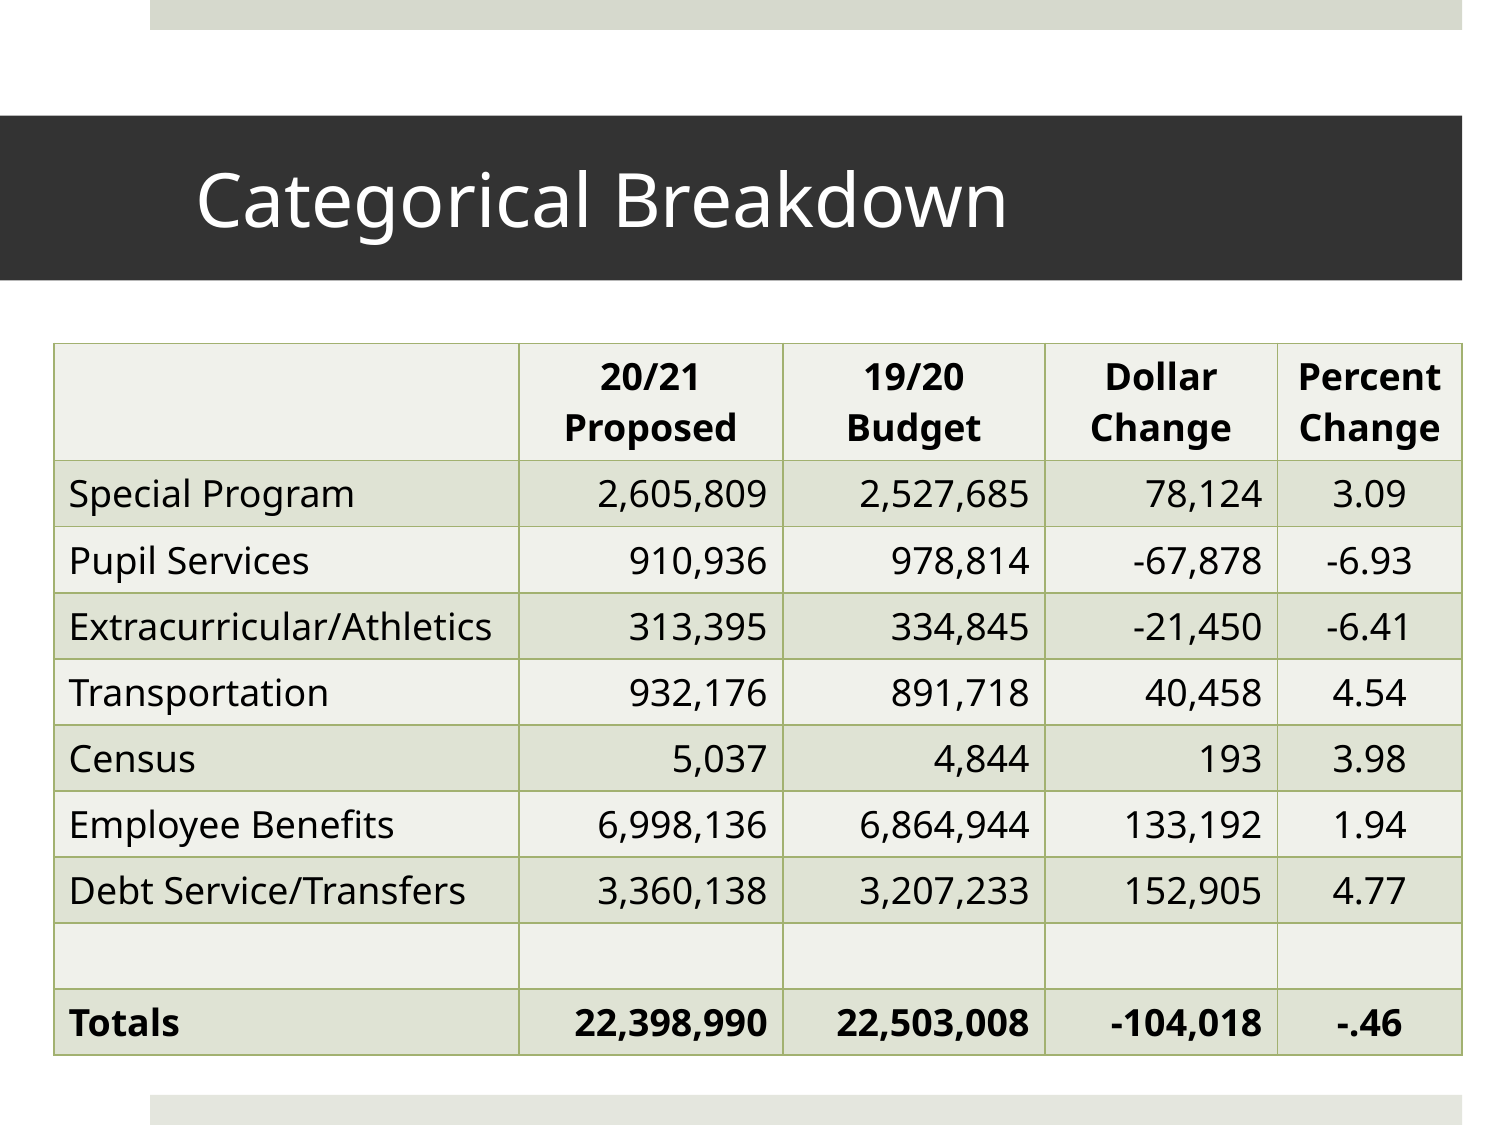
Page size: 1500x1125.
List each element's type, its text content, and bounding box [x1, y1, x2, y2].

table_cell 4.77 [1278, 858, 1461, 922]
table_cell 3,207,233 [784, 858, 1044, 922]
table_cell [520, 924, 782, 988]
table_cell 133,192 [1046, 792, 1277, 856]
table_cell [784, 924, 1044, 988]
table_cell [1046, 924, 1277, 988]
table_header [55, 344, 518, 460]
table_cell 932,176 [520, 660, 782, 724]
table_header Percent Change [1278, 344, 1461, 460]
table_cell 891,718 [784, 660, 1044, 724]
table_cell 40,458 [1046, 660, 1277, 724]
table_cell 2,527,685 [784, 461, 1044, 526]
table_header 20/21 Proposed [520, 344, 782, 460]
table_cell Employee Benefits [55, 792, 518, 856]
table_cell 3.09 [1278, 461, 1461, 526]
table_cell 6,998,136 [520, 792, 782, 856]
table_cell Pupil Services [55, 527, 518, 592]
table_cell 313,395 [520, 594, 782, 658]
table_cell 3,360,138 [520, 858, 782, 922]
table_cell 22,398,990 [520, 990, 782, 1054]
table_cell 6,864,944 [784, 792, 1044, 856]
table_cell [55, 924, 518, 988]
table_cell 152,905 [1046, 858, 1277, 922]
table_cell Census [55, 726, 518, 790]
table_cell -67,878 [1046, 527, 1277, 592]
table_cell 78,124 [1046, 461, 1277, 526]
table_cell 4.54 [1278, 660, 1461, 724]
table_cell 22,503,008 [784, 990, 1044, 1054]
table_cell 5,037 [520, 726, 782, 790]
table_cell Totals [55, 990, 518, 1054]
table_cell -6.41 [1278, 594, 1461, 658]
title Categorical Breakdown [0, 115, 1463, 281]
table_cell [1278, 924, 1461, 988]
table_cell Transportation [55, 660, 518, 724]
table_cell Debt Service/Transfers [55, 858, 518, 922]
table_cell -104,018 [1046, 990, 1277, 1054]
table_cell -.46 [1278, 990, 1461, 1054]
table_header 19/20 Budget [784, 344, 1044, 460]
table_cell -6.93 [1278, 527, 1461, 592]
table_cell Extracurricular/Athletics [55, 594, 518, 658]
table_header Dollar Change [1046, 344, 1277, 460]
table_cell 2,605,809 [520, 461, 782, 526]
table_cell 1.94 [1278, 792, 1461, 856]
table_cell 3.98 [1278, 726, 1461, 790]
table_cell 334,845 [784, 594, 1044, 658]
table_cell -21,450 [1046, 594, 1277, 658]
table_cell 193 [1046, 726, 1277, 790]
table_cell 978,814 [784, 527, 1044, 592]
table_cell 910,936 [520, 527, 782, 592]
table_cell Special Program [55, 461, 518, 526]
table_cell 4,844 [784, 726, 1044, 790]
